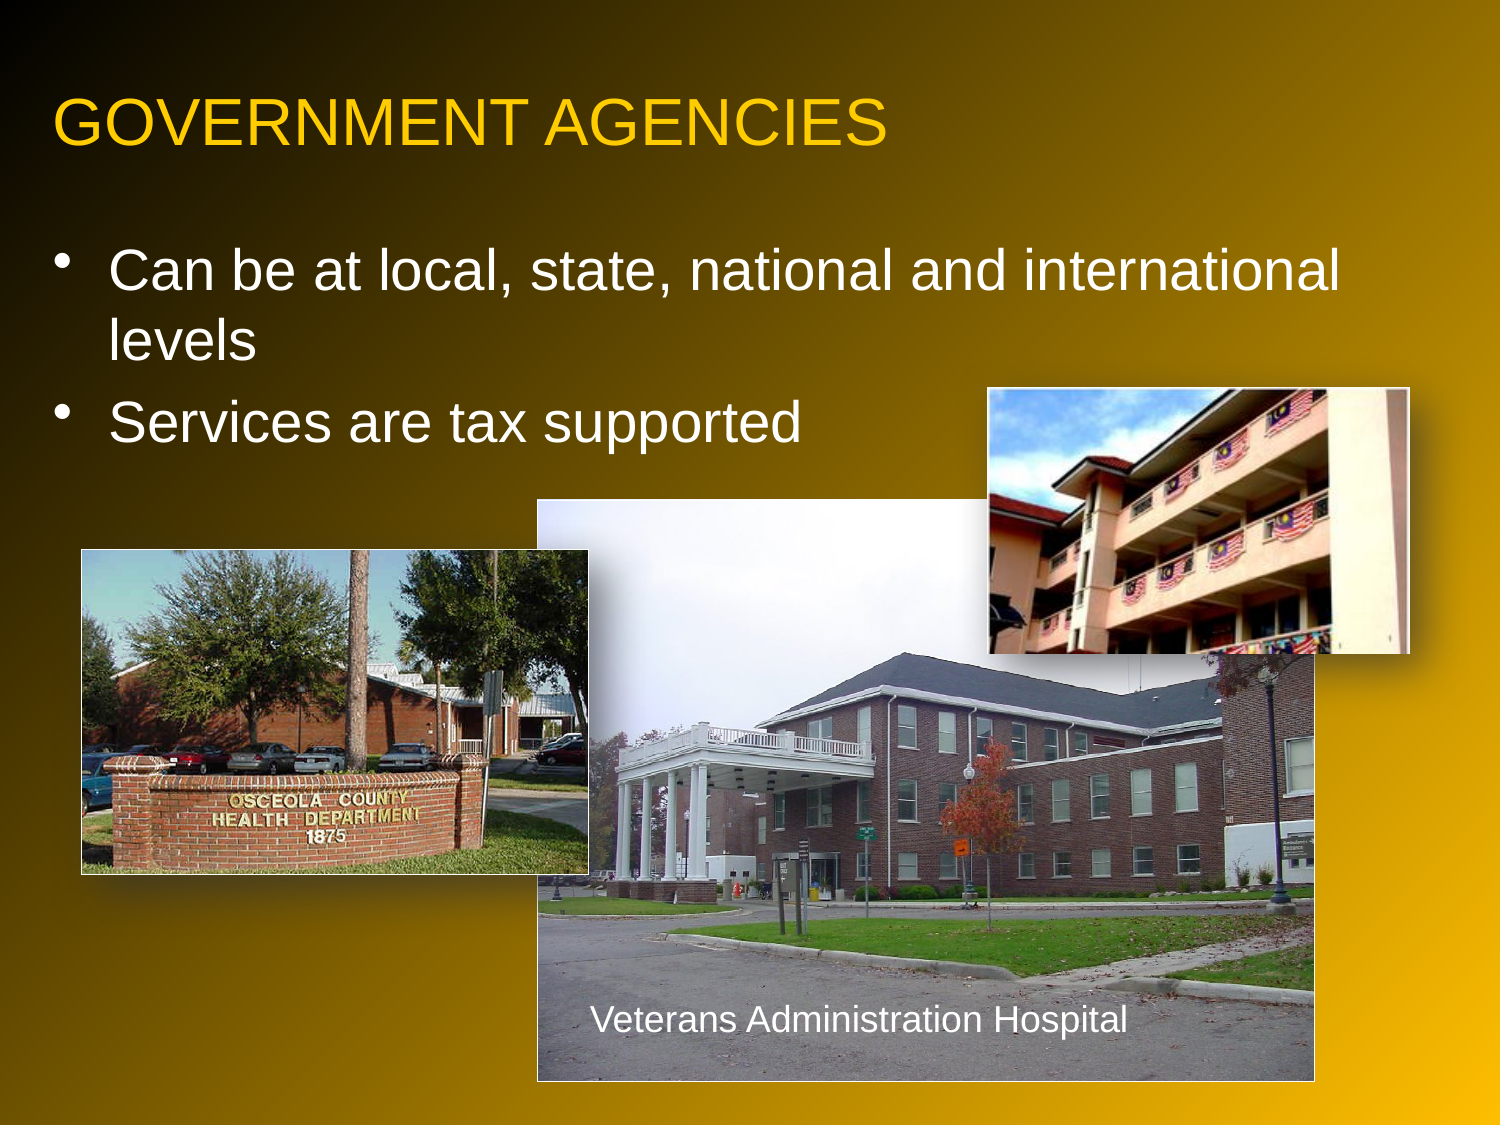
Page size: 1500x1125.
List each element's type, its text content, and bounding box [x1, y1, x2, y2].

picture [81, 387, 1410, 1082]
list Can be at local, state, national and international levels Services are tax supported [37, 224, 1463, 1013]
title GOVERNMENT AGENCIES [37, 37, 1463, 201]
